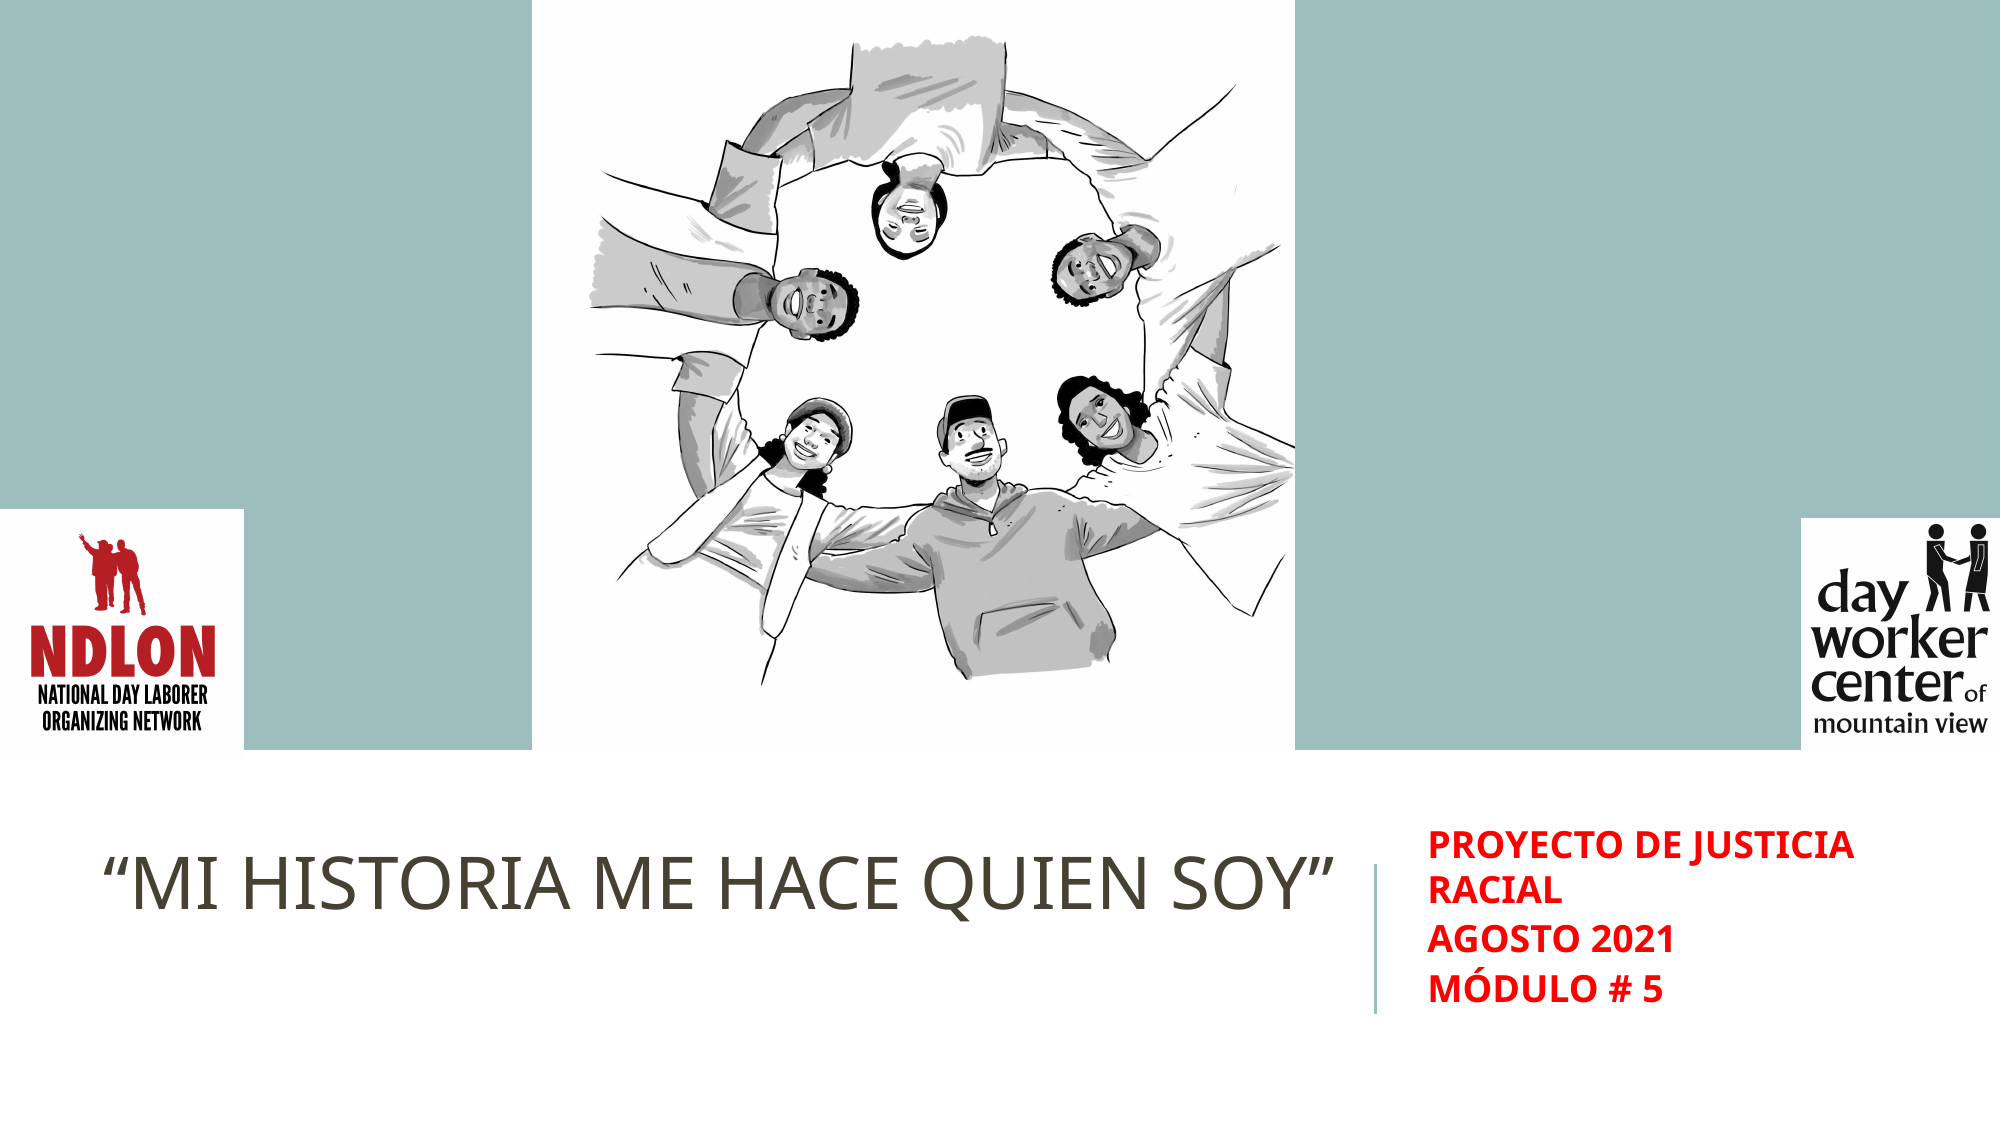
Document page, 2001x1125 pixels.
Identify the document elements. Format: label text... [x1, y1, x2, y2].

title “MI HISTORIA ME HACE QUIEN SOY” [75, 813, 1350, 964]
picture [1801, 518, 2000, 751]
subtitle PROYECTO DE JUSTICIA RACIAL AGOSTO 2021 MÓDULO # 5 [1412, 813, 1938, 1054]
picture [532, 0, 1295, 751]
picture [0, 509, 244, 760]
